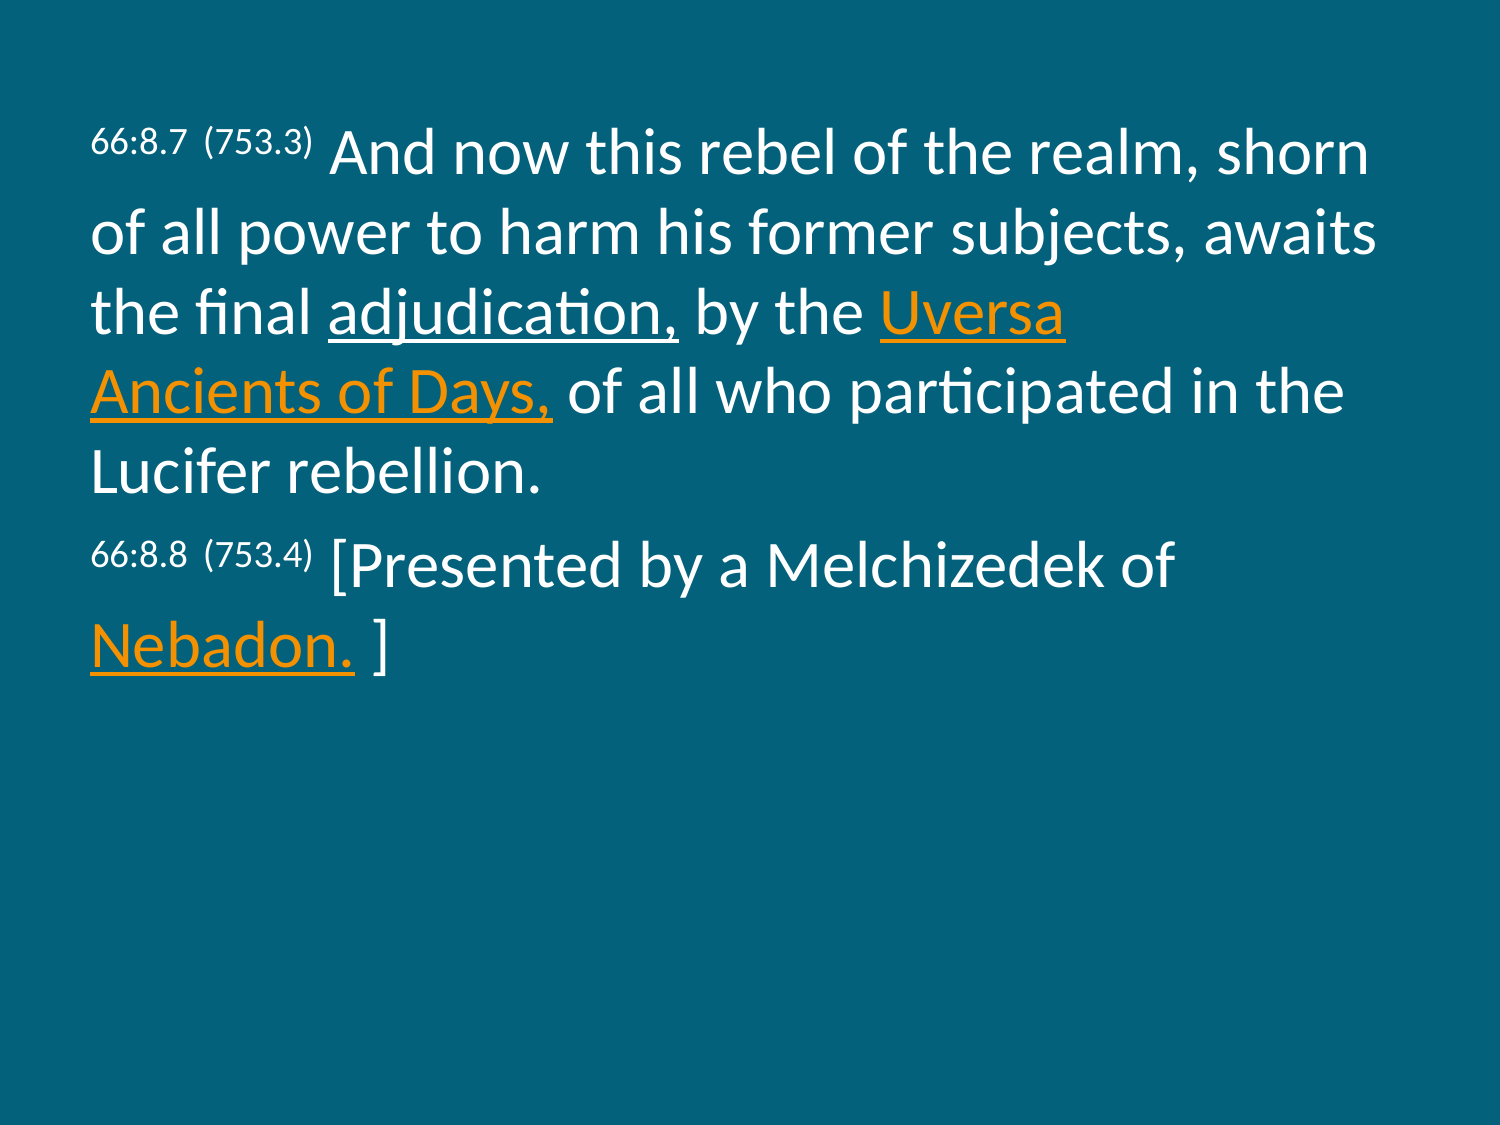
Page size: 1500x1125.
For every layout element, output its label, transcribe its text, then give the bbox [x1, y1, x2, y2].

list 66:8.7 (753.3) And now this rebel of the realm, shorn of all power to harm his former subjects, awaits the final adjudication, by the Uversa Ancients of Days, of all who participated in the Lucifer rebellion. 66:8.8 (753.4) [Presented by a Melchizedek of Nebadon. ] [75, 99, 1425, 1005]
